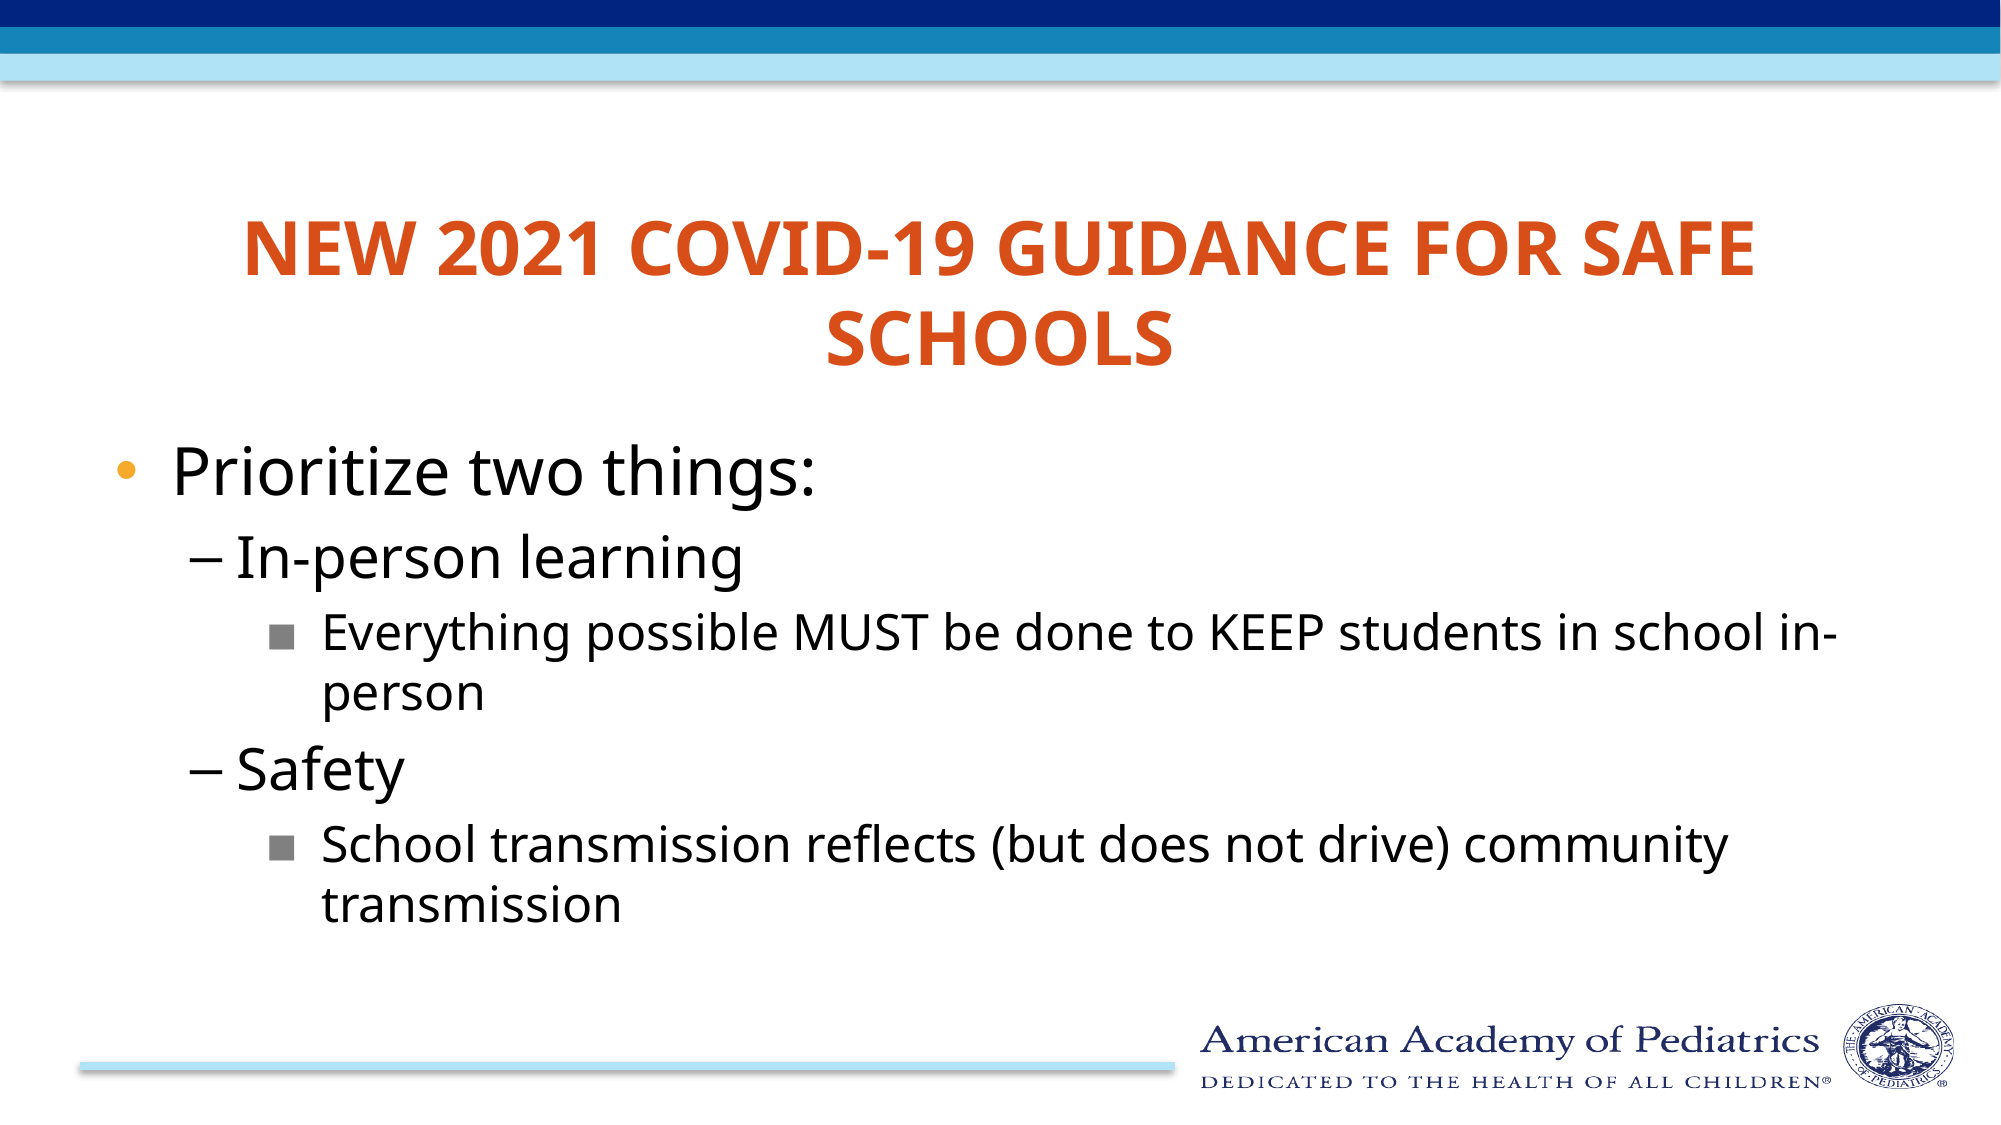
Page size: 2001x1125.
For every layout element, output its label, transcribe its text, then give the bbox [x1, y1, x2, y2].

title New 2021 COVID-19 Guidance for Safe Schools [99, 237, 1900, 344]
picture [1200, 1004, 1954, 1089]
list Prioritize two things: In-person learning Everything possible MUST be done to KEEP students in school in-person Safety School transmission reflects (but does not drive) community transmission [99, 421, 1900, 986]
